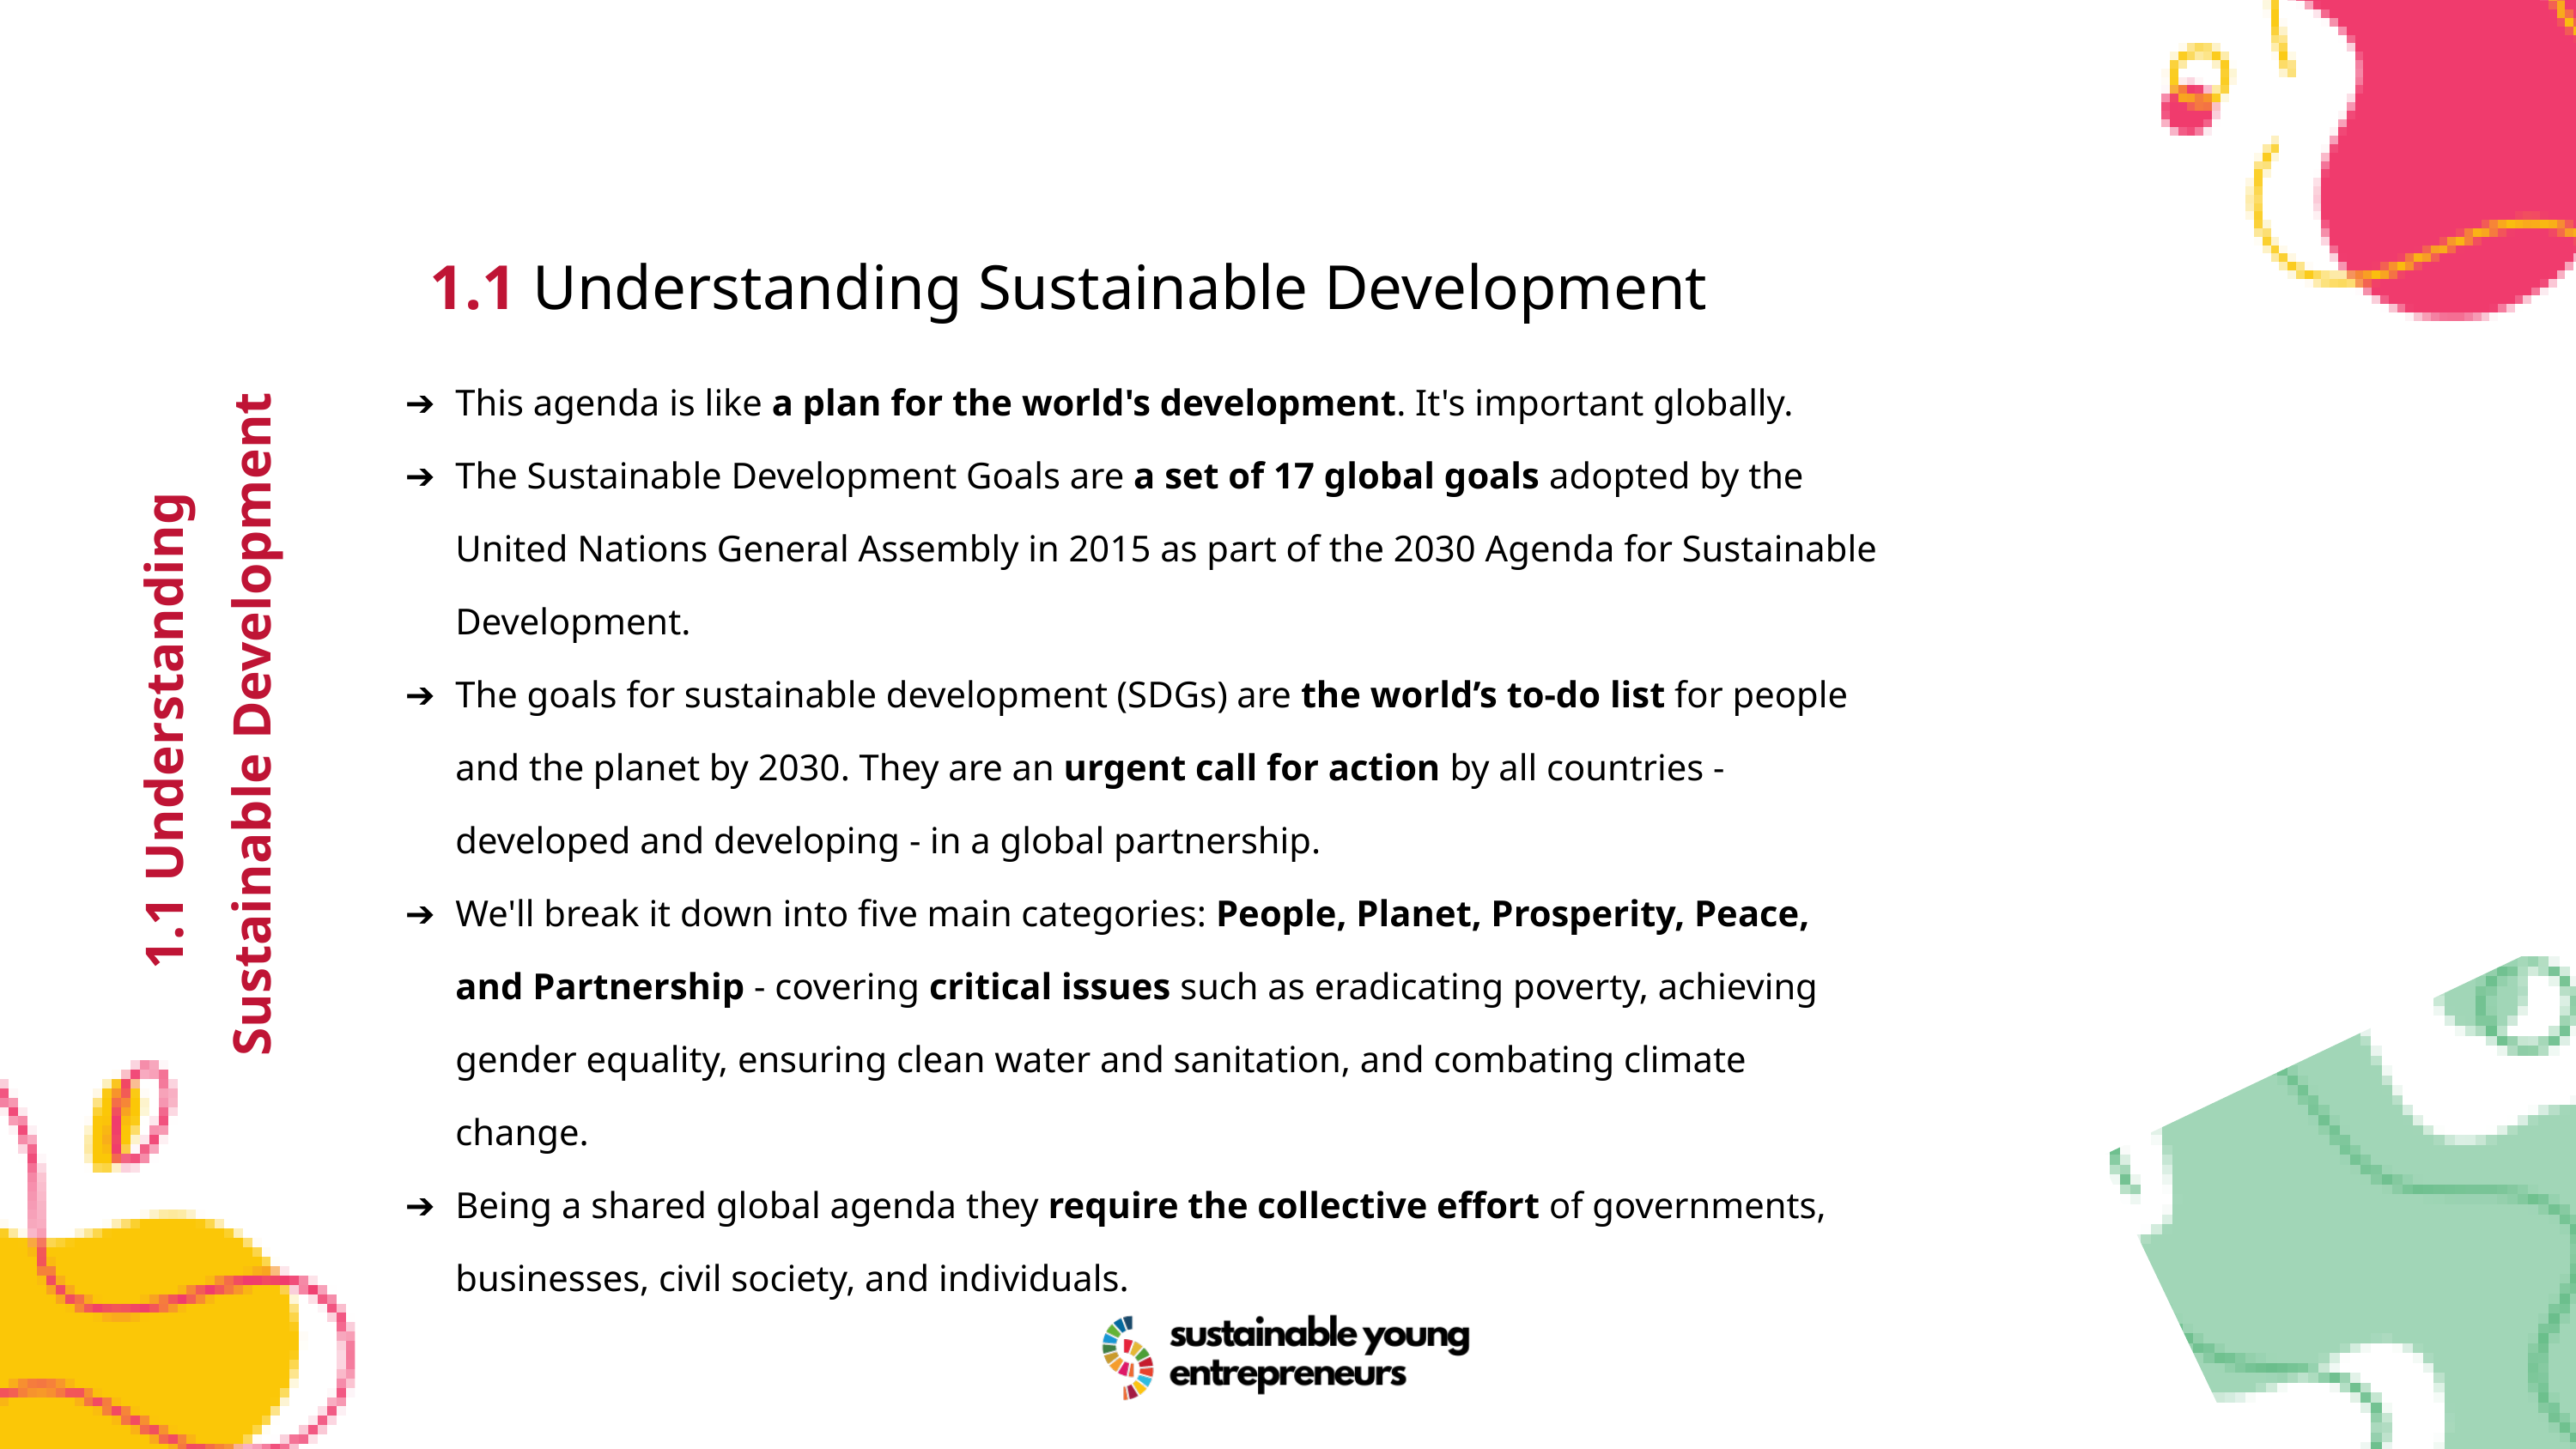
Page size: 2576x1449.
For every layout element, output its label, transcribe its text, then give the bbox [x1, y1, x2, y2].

text_box [2154, 0, 2576, 330]
text_box [0, 1014, 355, 1449]
text_box 1.1 Understanding Sustainable Development [429, 219, 1736, 322]
text_box [2099, 930, 2576, 1449]
text_box This agenda is like a plan for the world's development. It's important globally. The Sustainable Development Goals are a set of 17 global goals adopted by the United Nations General Assembly in 2015 as part of the 2030 Agenda for Sustainable Development. The goals for sustainable development (SDGs) are the world’s to-do list for people and the planet by 2030. They are an urgent call for action by all countries - developed and developing - in a global partnership. We'll break it down into five main categories: People, Planet, Prosperity, Peace, and Partnership - covering critical issues such as eradicating poverty, achieving gender equality, ensuring clean water and sanitation, and combating climate change. Being a shared global agenda they require the collective effort of governments, businesses, civil society, and individuals. [391, 350, 1885, 1299]
text_box 1.1 Understanding Sustainable Development [106, 264, 282, 1184]
text_box [1086, 1303, 1490, 1416]
